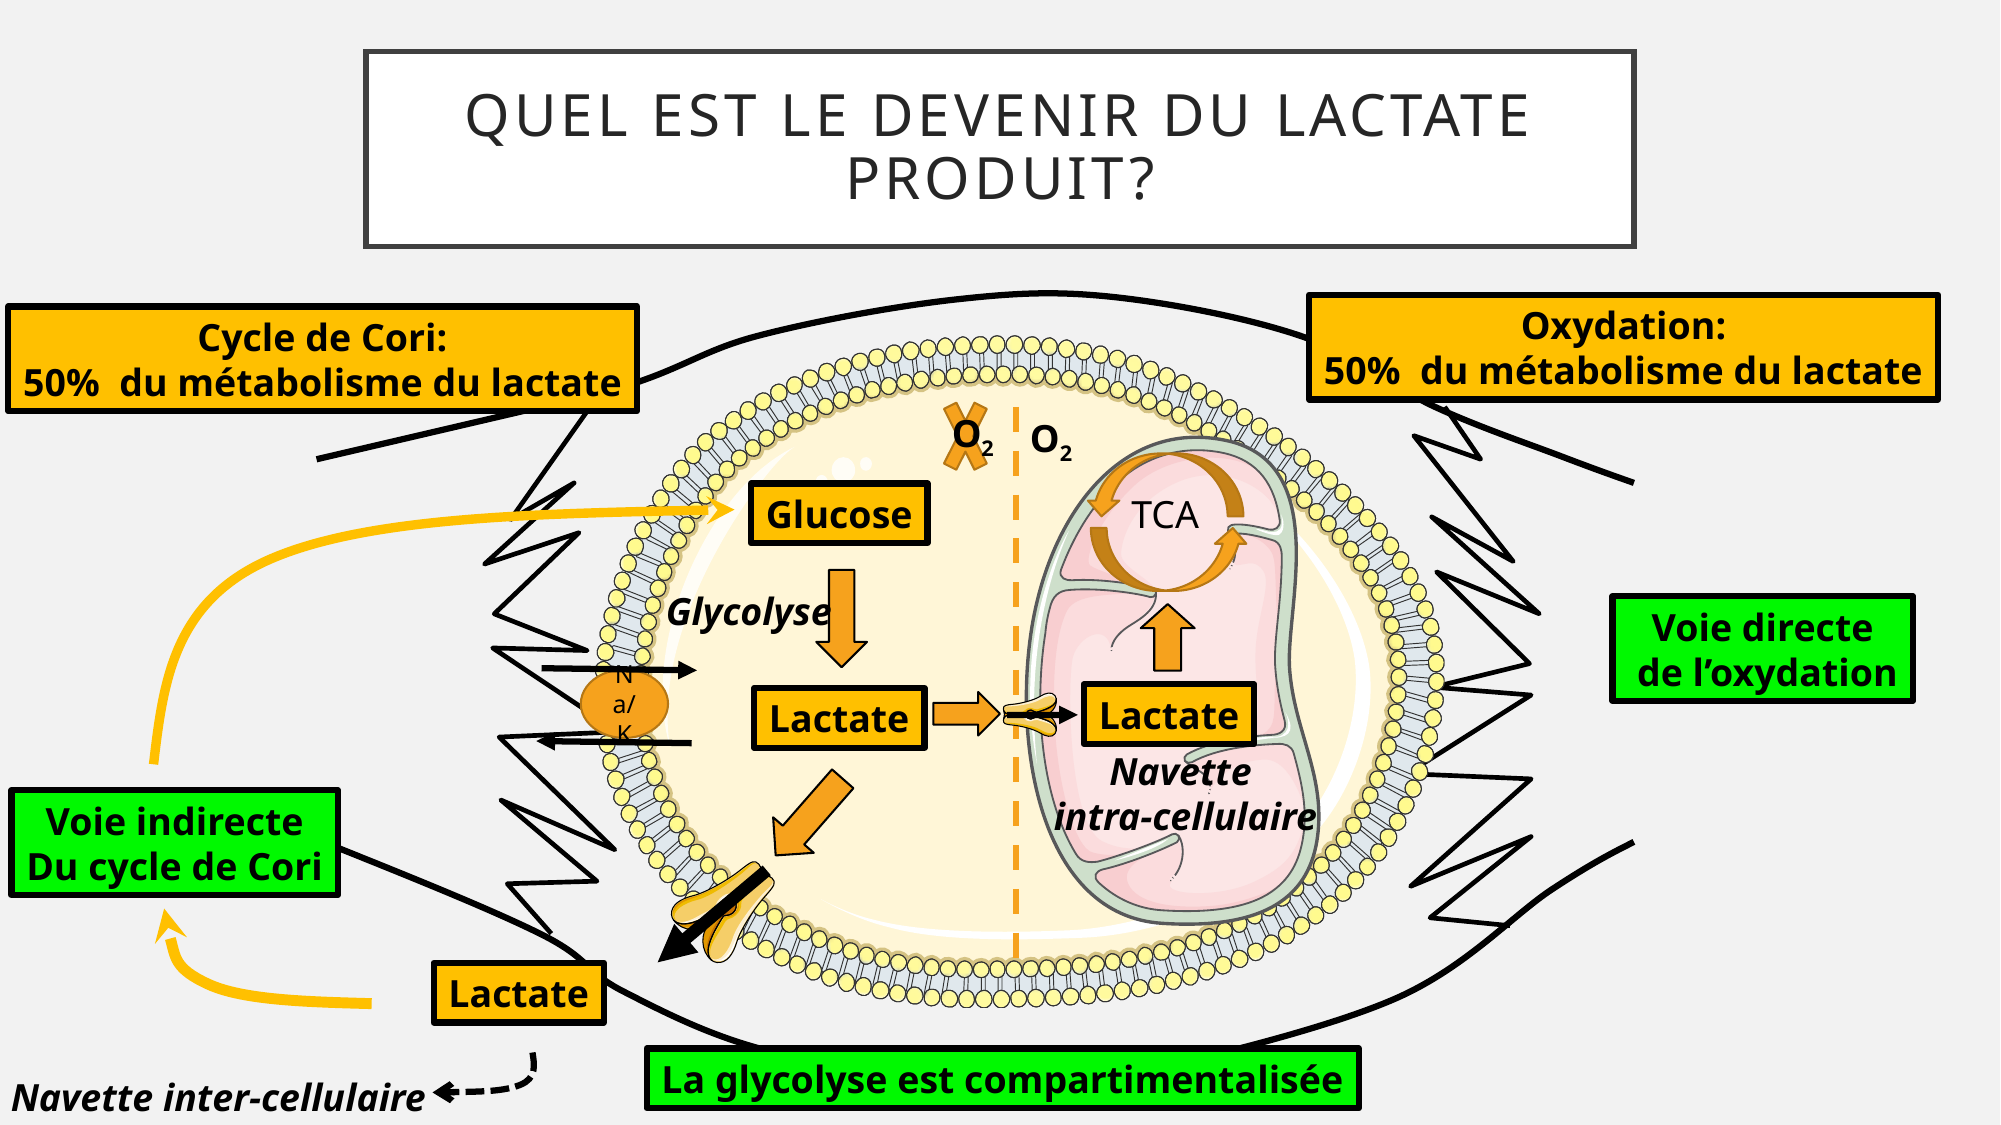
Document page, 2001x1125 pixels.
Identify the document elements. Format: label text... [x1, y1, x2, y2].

picture [593, 334, 1445, 1008]
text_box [536, 740, 692, 744]
text_box La glycolyse est compartimentalisée [646, 1085, 1359, 1109]
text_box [657, 870, 767, 963]
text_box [686, 854, 769, 960]
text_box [1007, 687, 1055, 714]
text_box Navette inter-cellulaire [0, 1066, 442, 1125]
text_box Voie indirecte Du cycle de Cori [11, 790, 316, 895]
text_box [1012, 417, 1333, 932]
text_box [1007, 716, 1055, 743]
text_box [1085, 453, 1249, 591]
text_box Oxydation: 50% du métabolisme du lactate [1634, 294, 1938, 400]
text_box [316, 293, 1634, 1085]
text_box [152, 542, 316, 765]
text_box Voie directe de l’oxydation [1634, 596, 1913, 701]
text_box Cycle de Cori: 50% du métabolisme du lactate [8, 306, 316, 412]
text_box [160, 908, 316, 1003]
text_box [432, 1085, 523, 1100]
title Quel est le devenir du lactate produit? [363, 49, 1637, 249]
